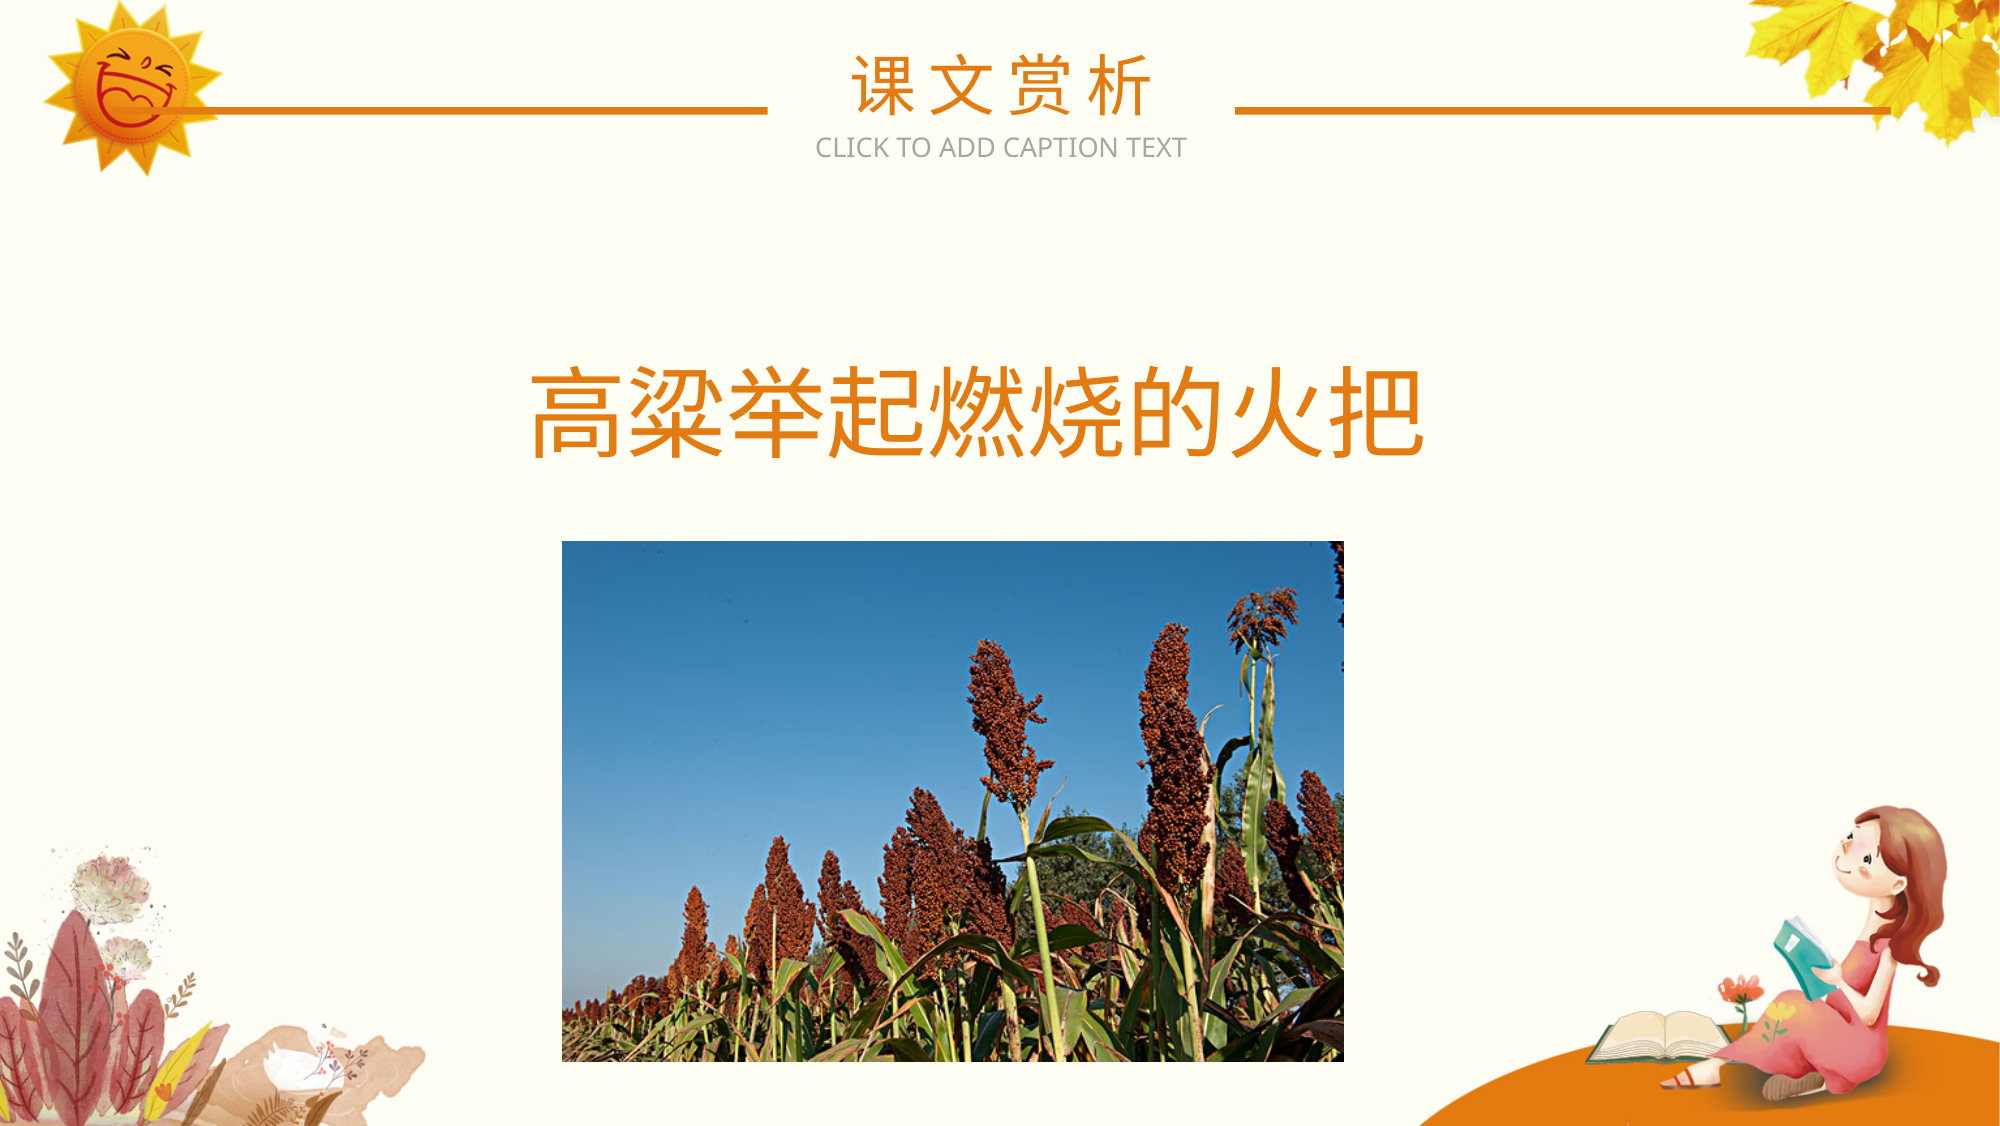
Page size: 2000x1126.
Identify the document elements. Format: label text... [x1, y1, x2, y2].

text_box 高粱举起燃烧的火把 [465, 343, 1442, 478]
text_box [111, 42, 1892, 164]
picture [0, 0, 2000, 1126]
